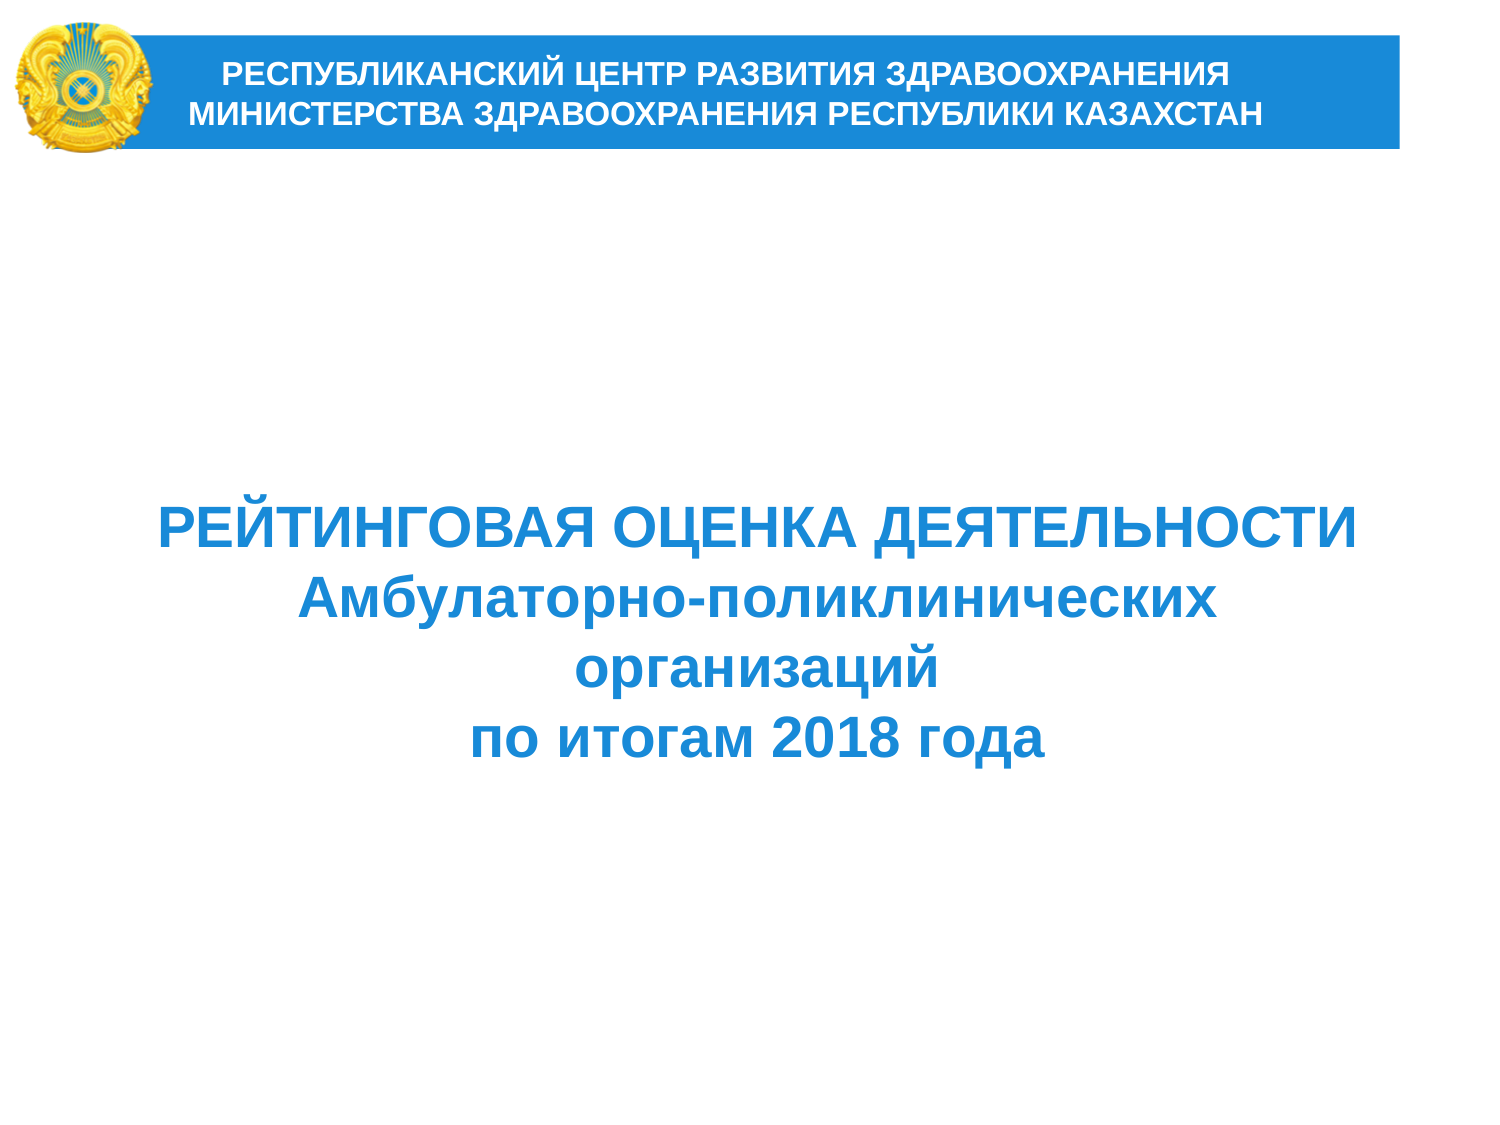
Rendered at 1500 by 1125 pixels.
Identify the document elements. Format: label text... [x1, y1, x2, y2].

text_box РЕЙТИНГОВАЯ ОЦЕНКА ДЕЯТЕЛЬНОСТИ Амбулаторно-поликлинических организаций по итогам 2018 года [135, 483, 1380, 776]
picture [14, 22, 160, 154]
title РЕСПУБЛИКАНСКИЙ ЦЕНТР РАЗВИТИЯ ЗДРАВООХРАНЕНИЯ МИНИСТЕРСТВА ЗДРАВООХРАНЕНИЯ РЕСПУБЛИКИ КАЗАХСТАН [164, 33, 1402, 151]
